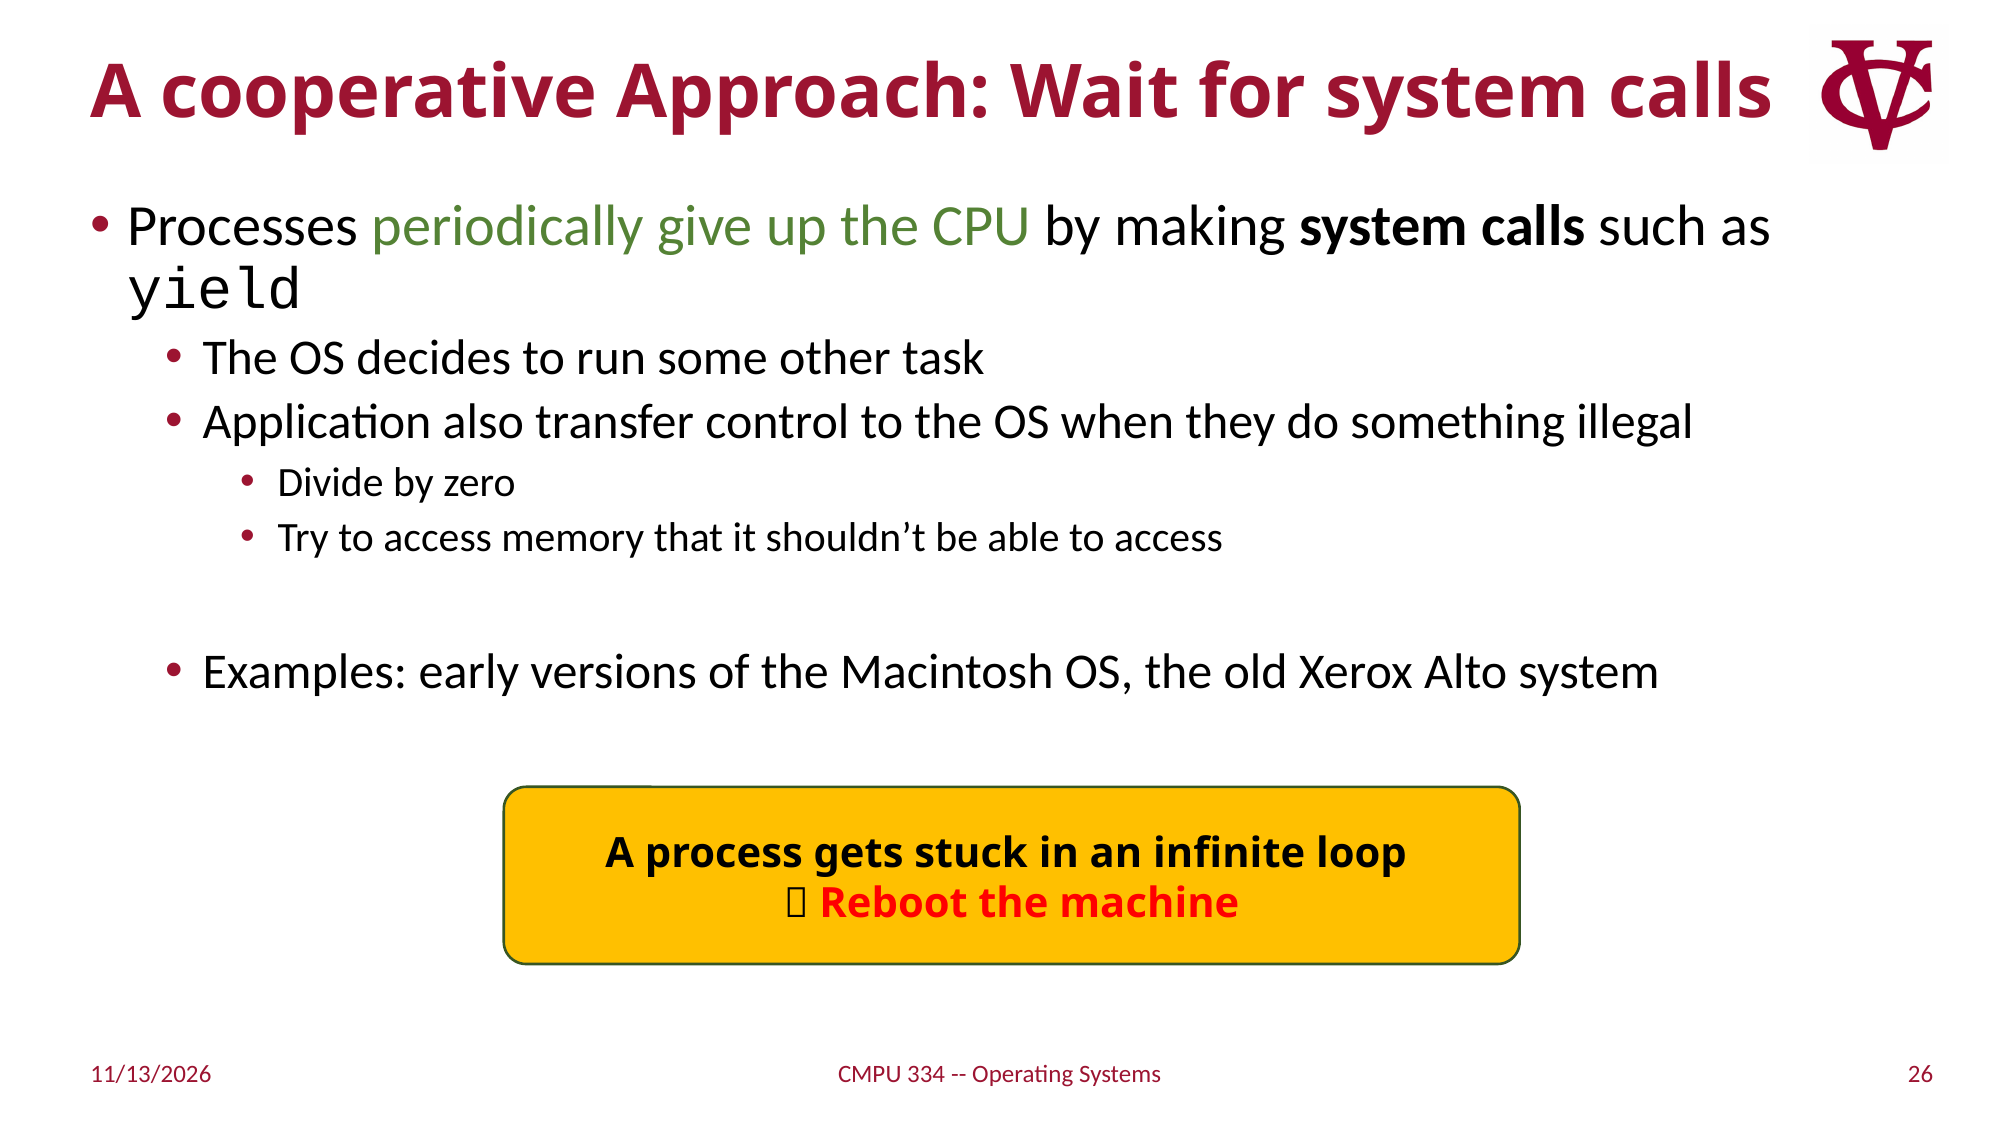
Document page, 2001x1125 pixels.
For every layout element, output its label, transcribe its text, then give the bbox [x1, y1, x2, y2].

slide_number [75, 1042, 640, 1103]
list Processes periodically give up the CPU by making system calls such as yield The OS decides to run some other task Application also transfer control to the OS when they do something illegal Divide by zero Try to access memory that it shouldn’t be able to access Examples: early versions of the Macintosh OS, the old Xerox Alto system [75, 187, 1925, 1006]
footer CMPU 334 -- Operating Systems [662, 1042, 1338, 1103]
title A cooperative Approach: Wait for system calls [75, 37, 1793, 151]
slide_number 26 [1384, 1042, 1949, 1103]
text_box A process gets stuck in an infinite loop  Reboot the machine [502, 785, 1522, 966]
picture [1809, 24, 1949, 164]
